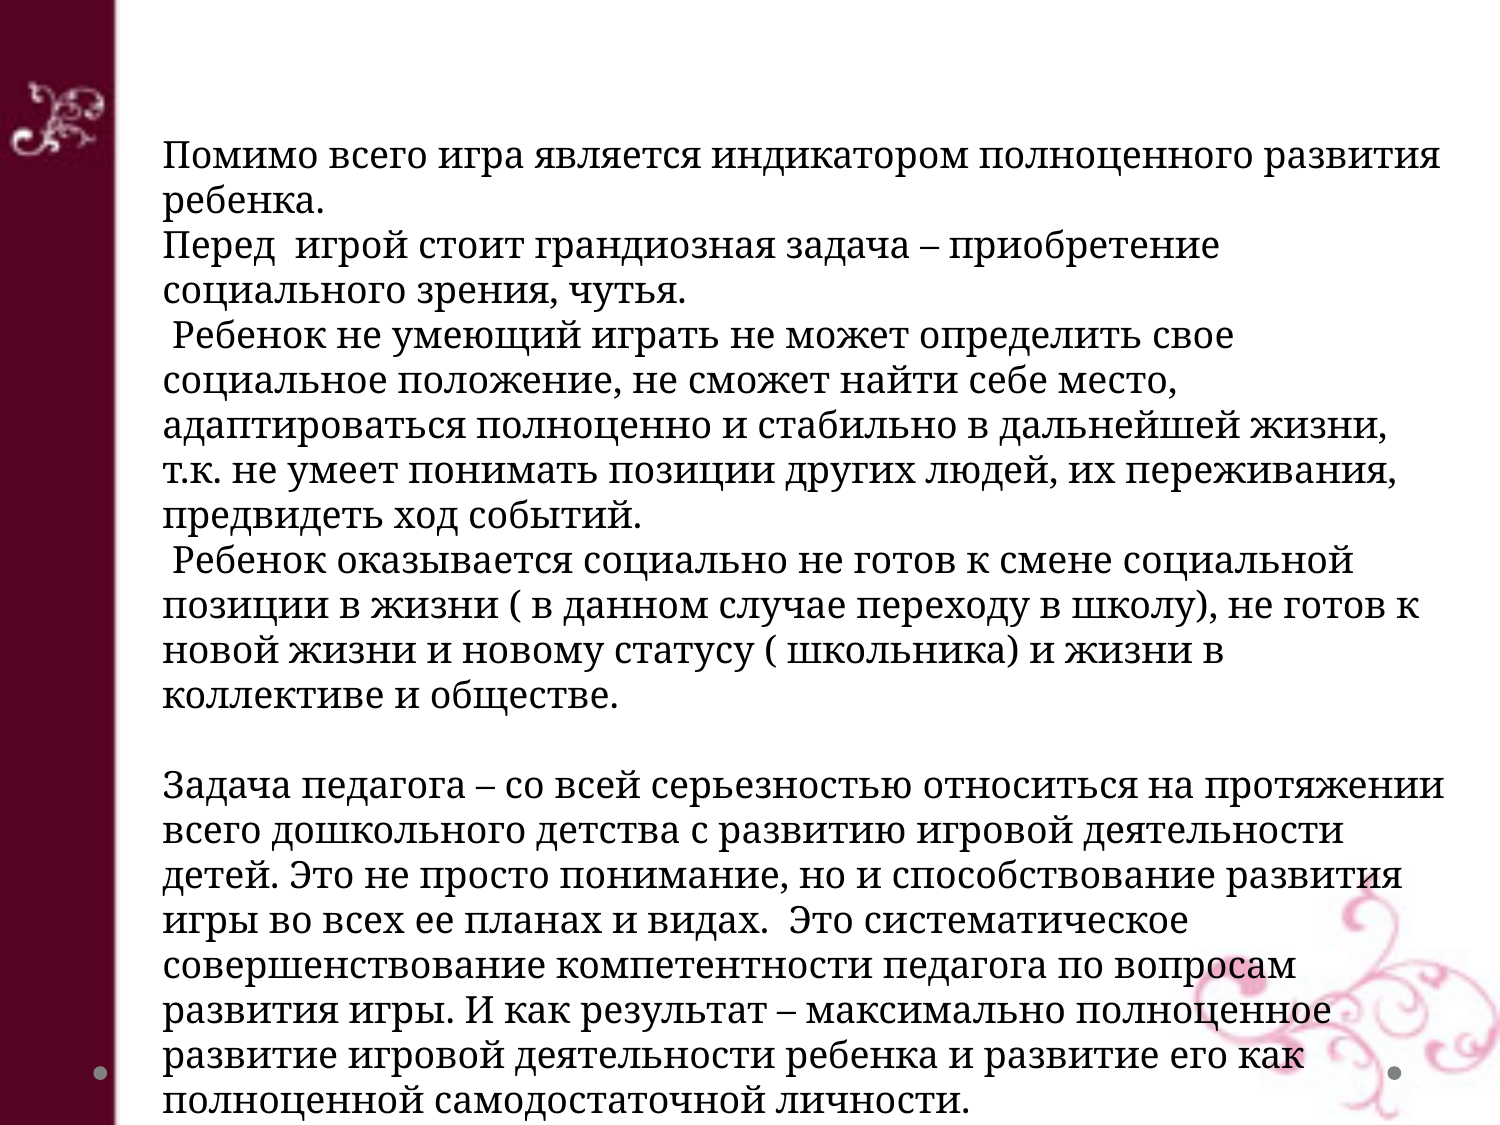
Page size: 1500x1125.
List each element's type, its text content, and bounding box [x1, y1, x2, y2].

picture [0, 0, 1500, 1125]
text_box Помимо всего игра является индикатором полноценного развития ребенка. Перед игрой стоит грандиозная задача – приобретение социального зрения, чутья. Ребенок не умеющий играть не может определить свое социальное положение, не сможет найти себе место, адаптироваться полноценно и стабильно в дальнейшей жизни, т.к. не умеет понимать позиции других людей, их переживания, предвидеть ход событий. Ребенок оказывается социально не готов к смене социальной позиции в жизни ( в данном случае переходу в школу), не готов к новой жизни и новому статусу ( школьника) и жизни в коллективе и обществе. Задача педагога – со всей серьезностью относиться на протяжении всего дошкольного детства с развитию игровой деятельности детей. Это не просто понимание, но и способствование развития игры во всех ее планах и видах. Это систематическое совершенствование компетентности педагога по вопросам развития игры. И как результат – максимально полноценное развитие игровой деятельности ребенка и развитие его как полноценной самодостаточной личности. [147, 123, 1471, 1125]
